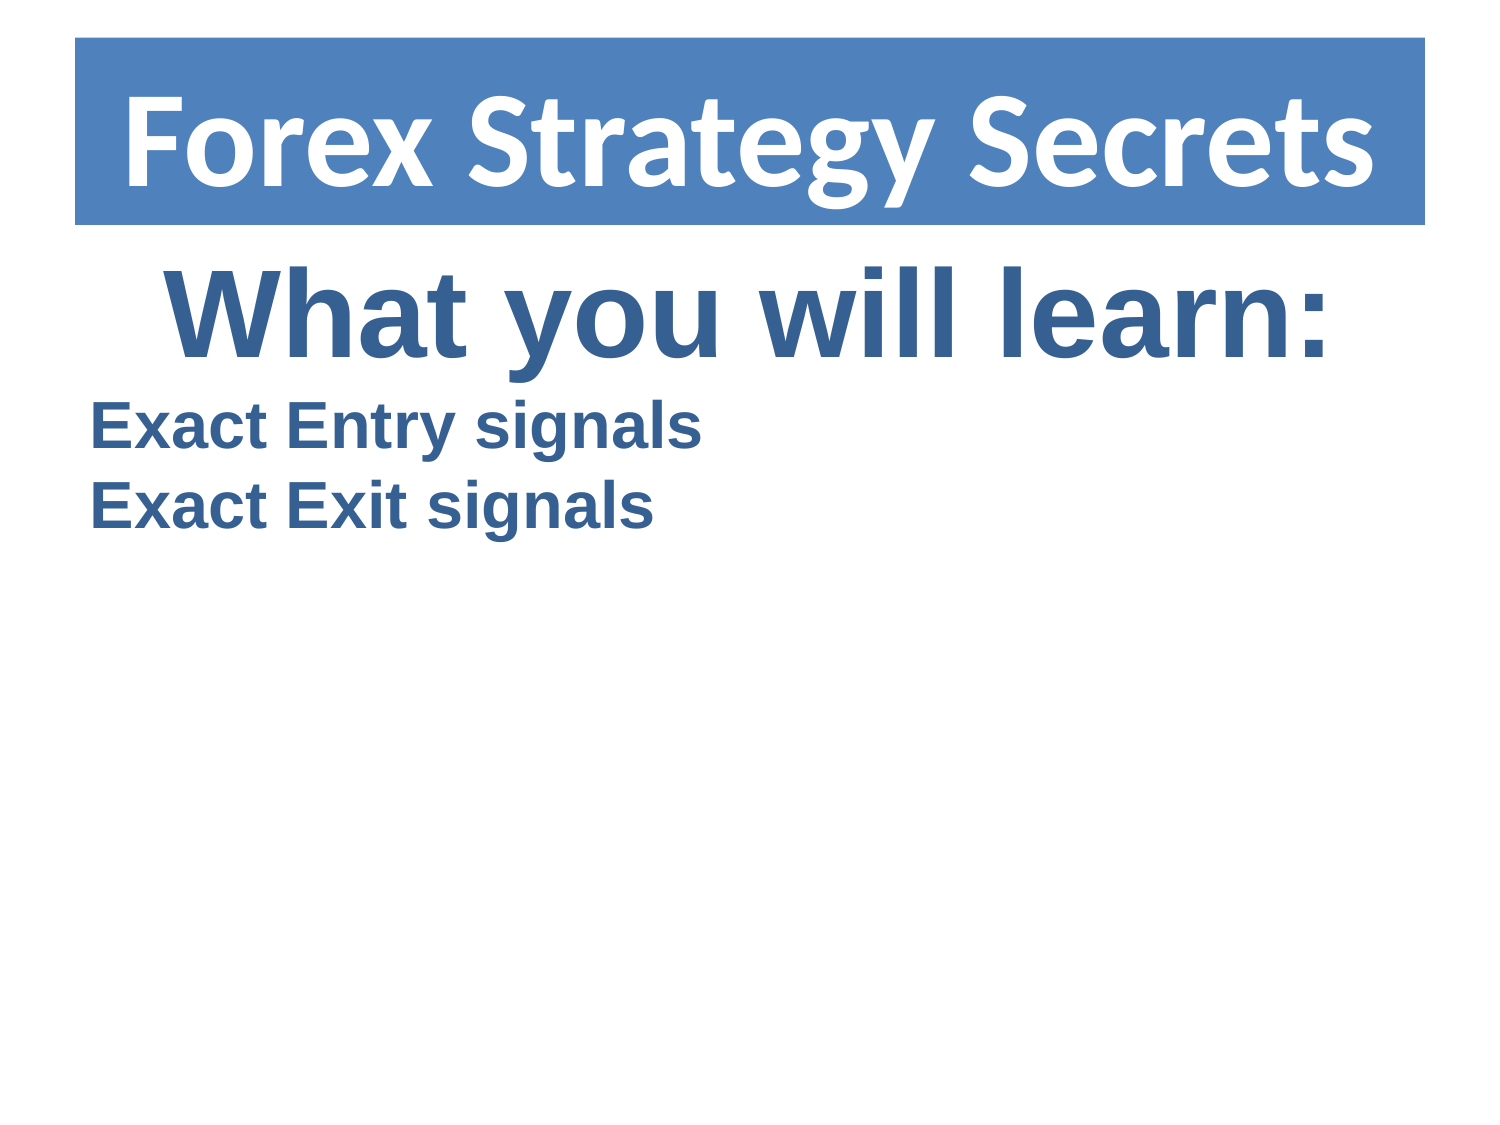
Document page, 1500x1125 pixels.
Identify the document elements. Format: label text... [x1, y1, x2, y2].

text_box What you will learn: Exact Entry signals Exact Exit signals [0, 224, 1500, 640]
title Forex Strategy Secrets [74, 37, 1426, 224]
